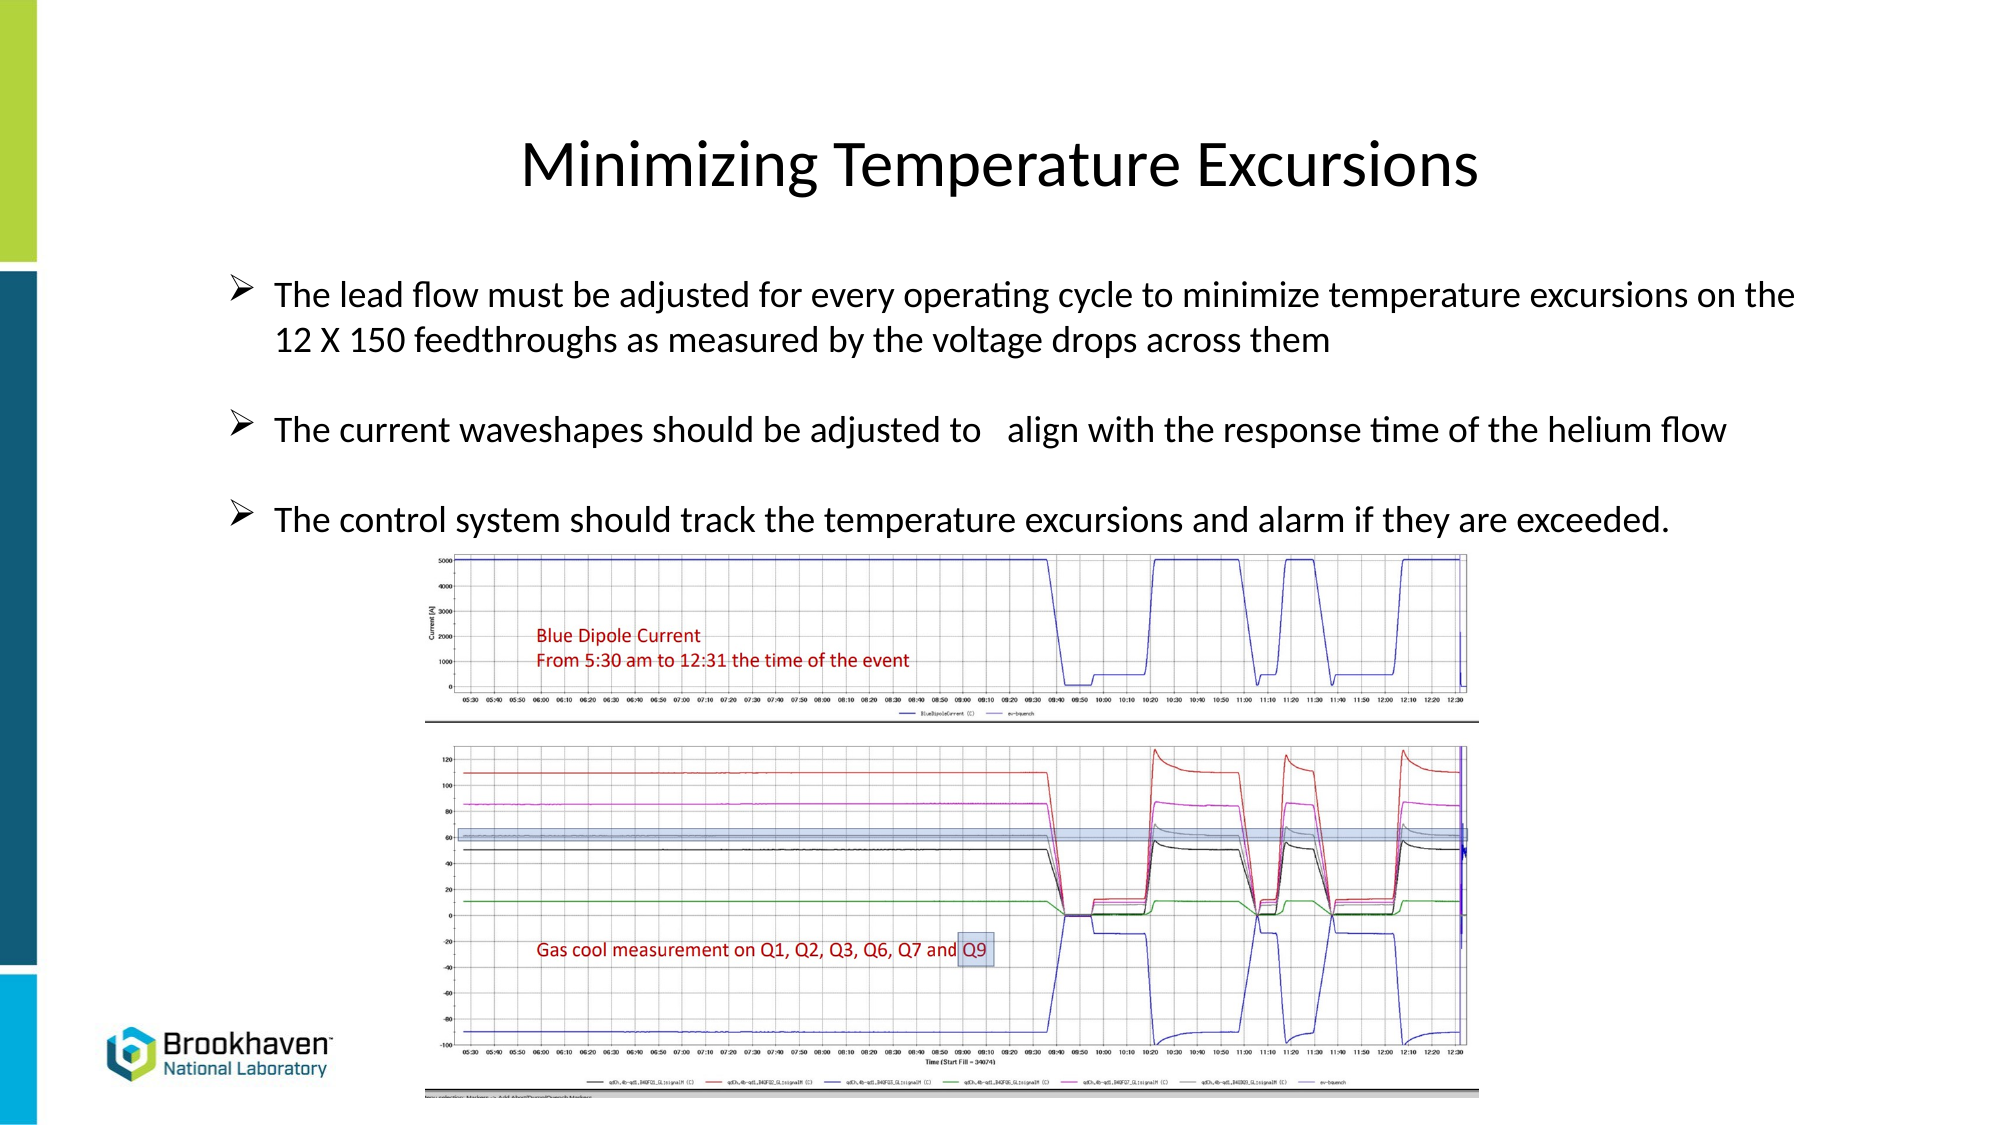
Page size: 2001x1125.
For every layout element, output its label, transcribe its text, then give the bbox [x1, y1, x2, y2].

text_box The lead flow must be adjusted for every operating cycle to minimize temperature excursions on the 12 X 150 feedthroughs as measured by the voltage drops across them The current waveshapes should be adjusted to align with the response time of the helium flow The control system should track the temperature excursions and alarm if they are exceeded. [212, 262, 1813, 638]
text_box Minimizing Temperature Excursions [375, 112, 1625, 208]
picture [0, 0, 336, 1125]
picture [424, 549, 1480, 1098]
